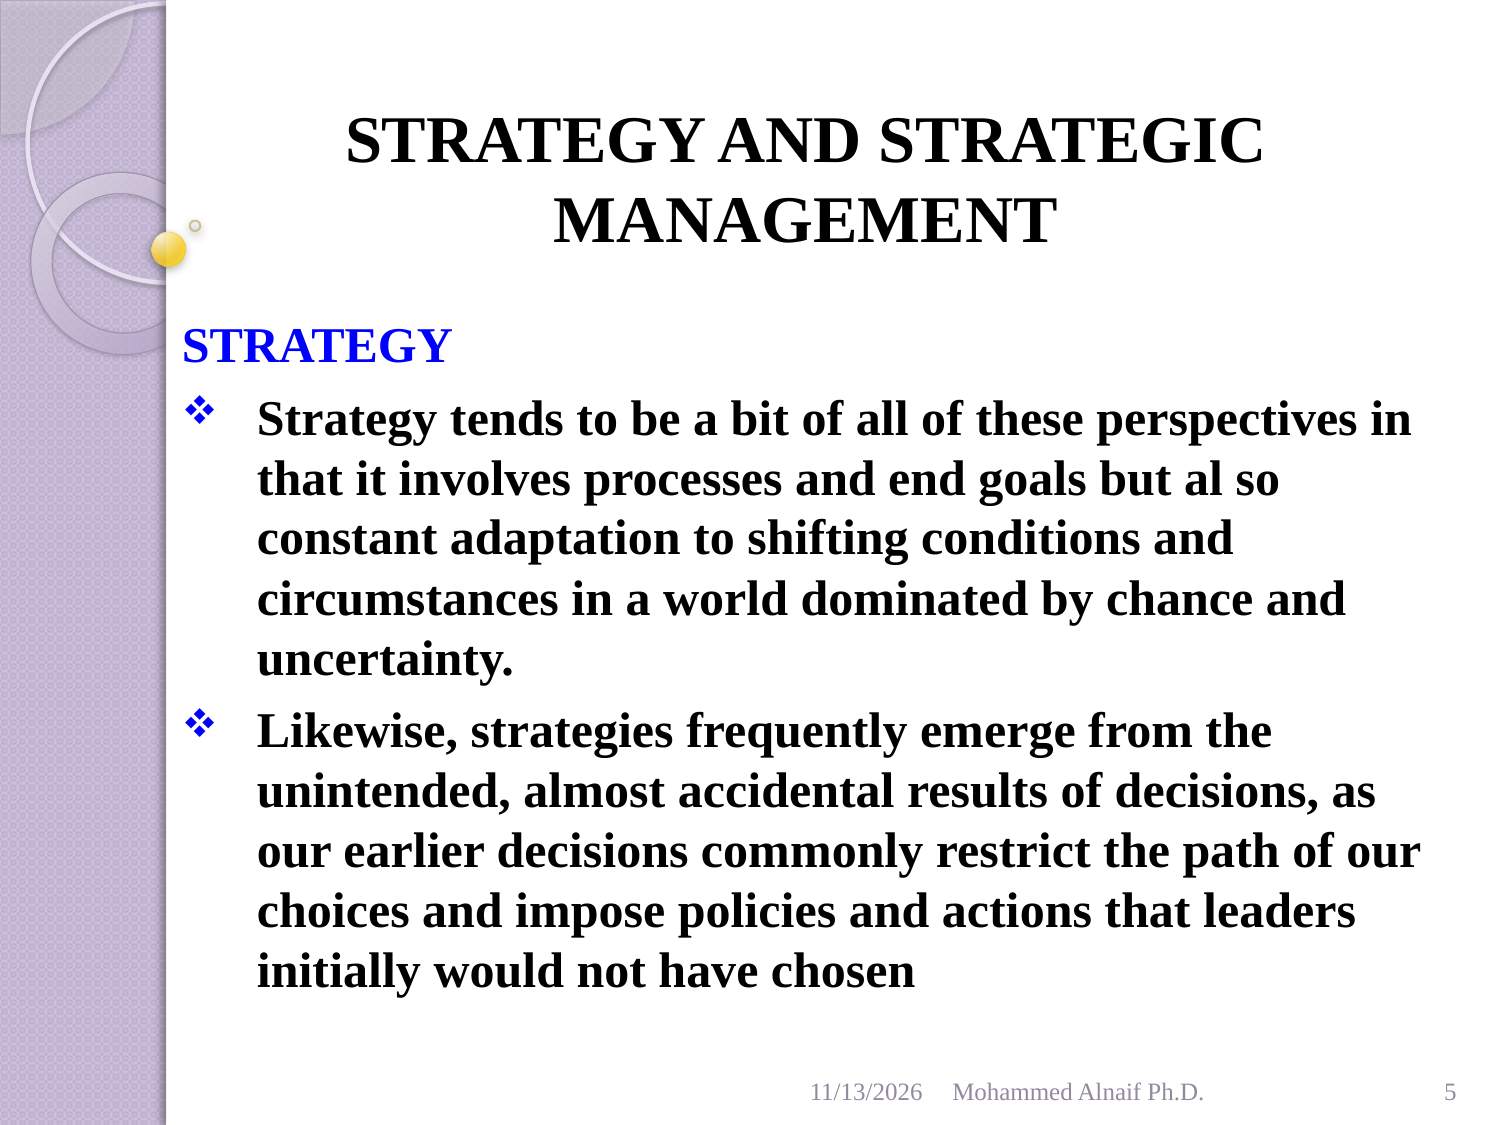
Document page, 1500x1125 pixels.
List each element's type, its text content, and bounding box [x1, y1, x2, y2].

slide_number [587, 1034, 937, 1113]
title STRATEGY AND STRATEGIC MANAGEMENT [162, 62, 1450, 263]
subtitle STRATEGY Strategy tends to be a bit of all of these perspectives in that it involves processes and end goals but al so constant adaptation to shifting conditions and circumstances in a world dominated by chance and uncertainty. Likewise, strategies frequently emerge from the unintended, almost accidental results of decisions, as our earlier decisions commonly restrict the path of our choices and impose policies and actions that leaders initially would not have chosen [162, 312, 1450, 1009]
slide_number 5 [1413, 1034, 1488, 1113]
footer Mohammed Alnaif Ph.D. [937, 1034, 1413, 1113]
